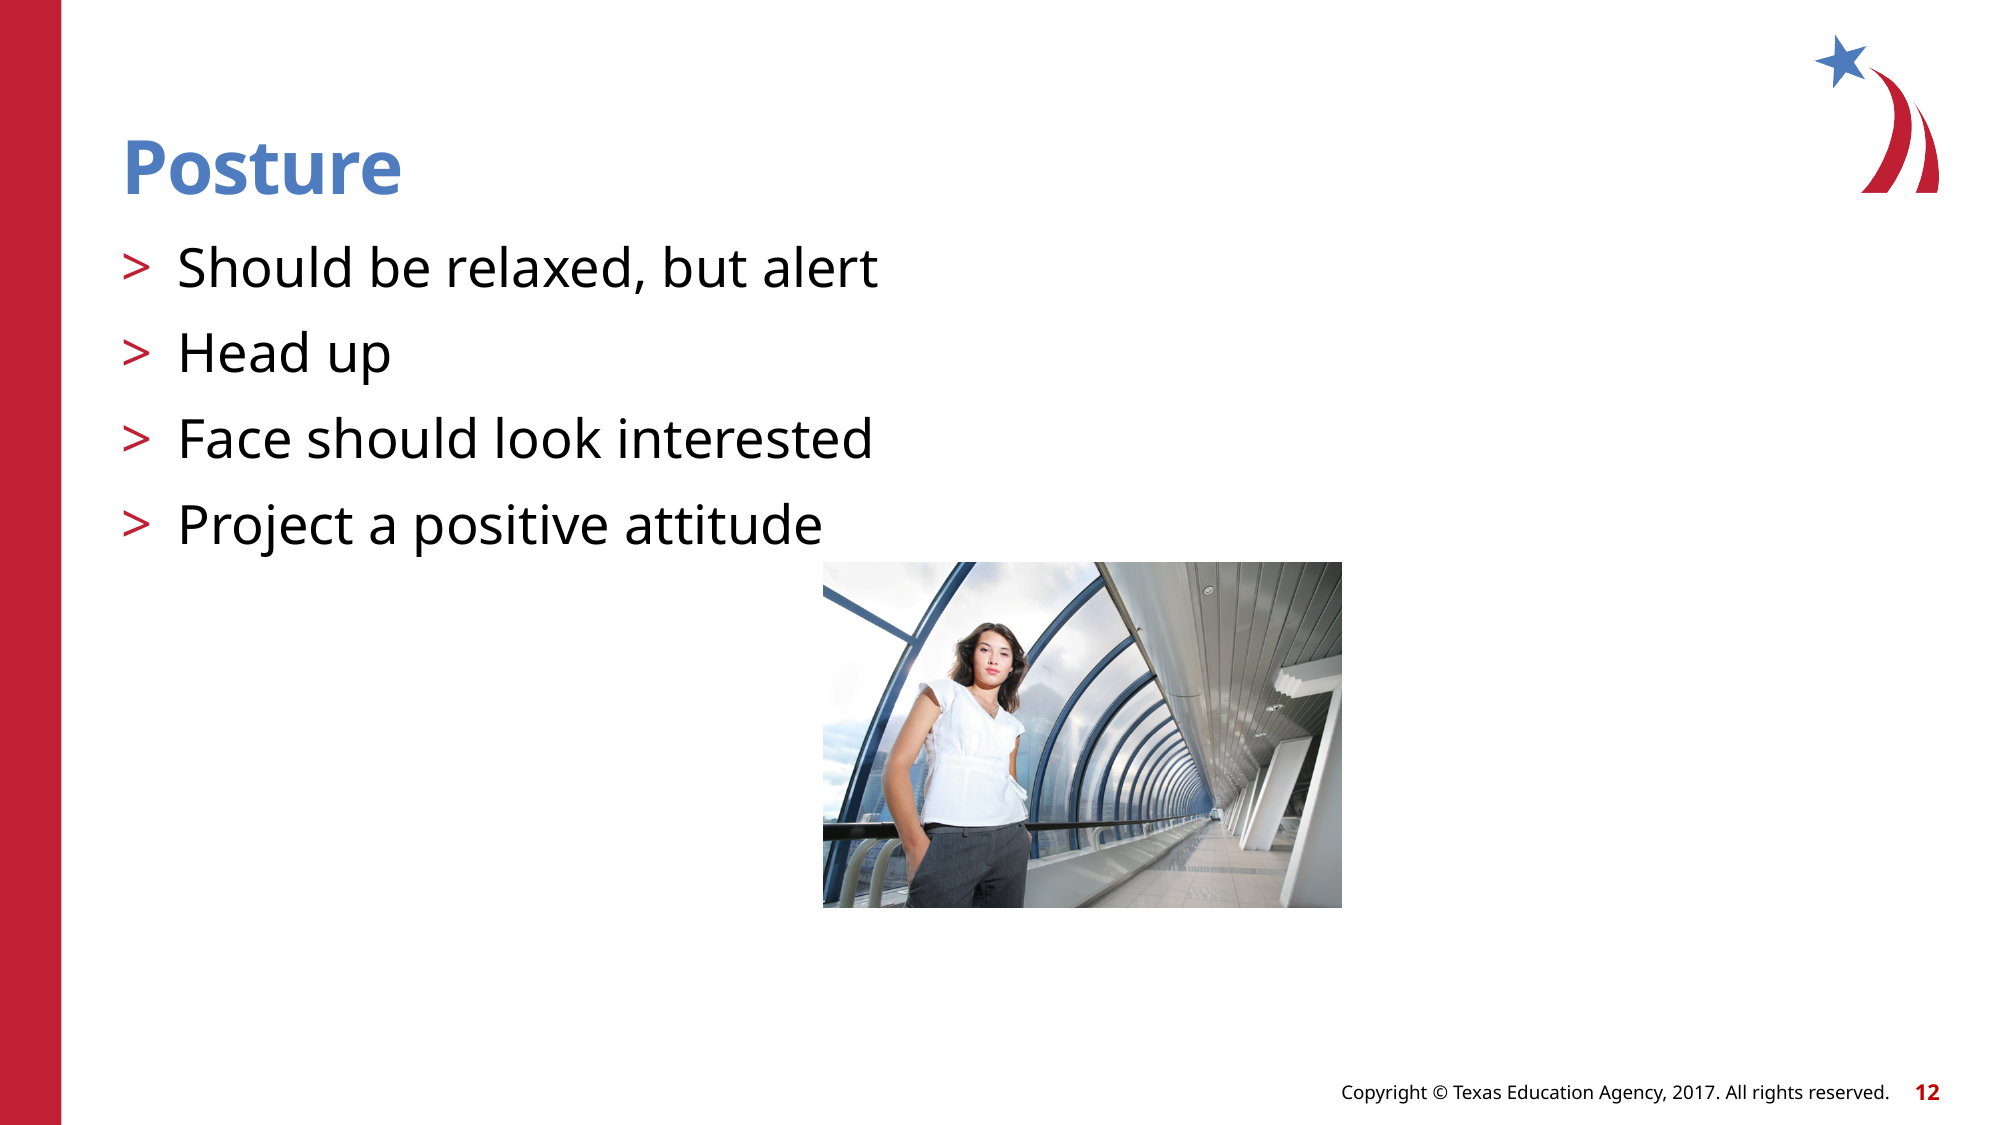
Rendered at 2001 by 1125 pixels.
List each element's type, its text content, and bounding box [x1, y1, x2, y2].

title Posture [121, 66, 1772, 211]
picture [823, 562, 1342, 908]
list Should be relaxed, but alert Head up Face should look interested Project a positive attitude [121, 233, 1936, 1010]
picture [1814, 34, 1939, 193]
